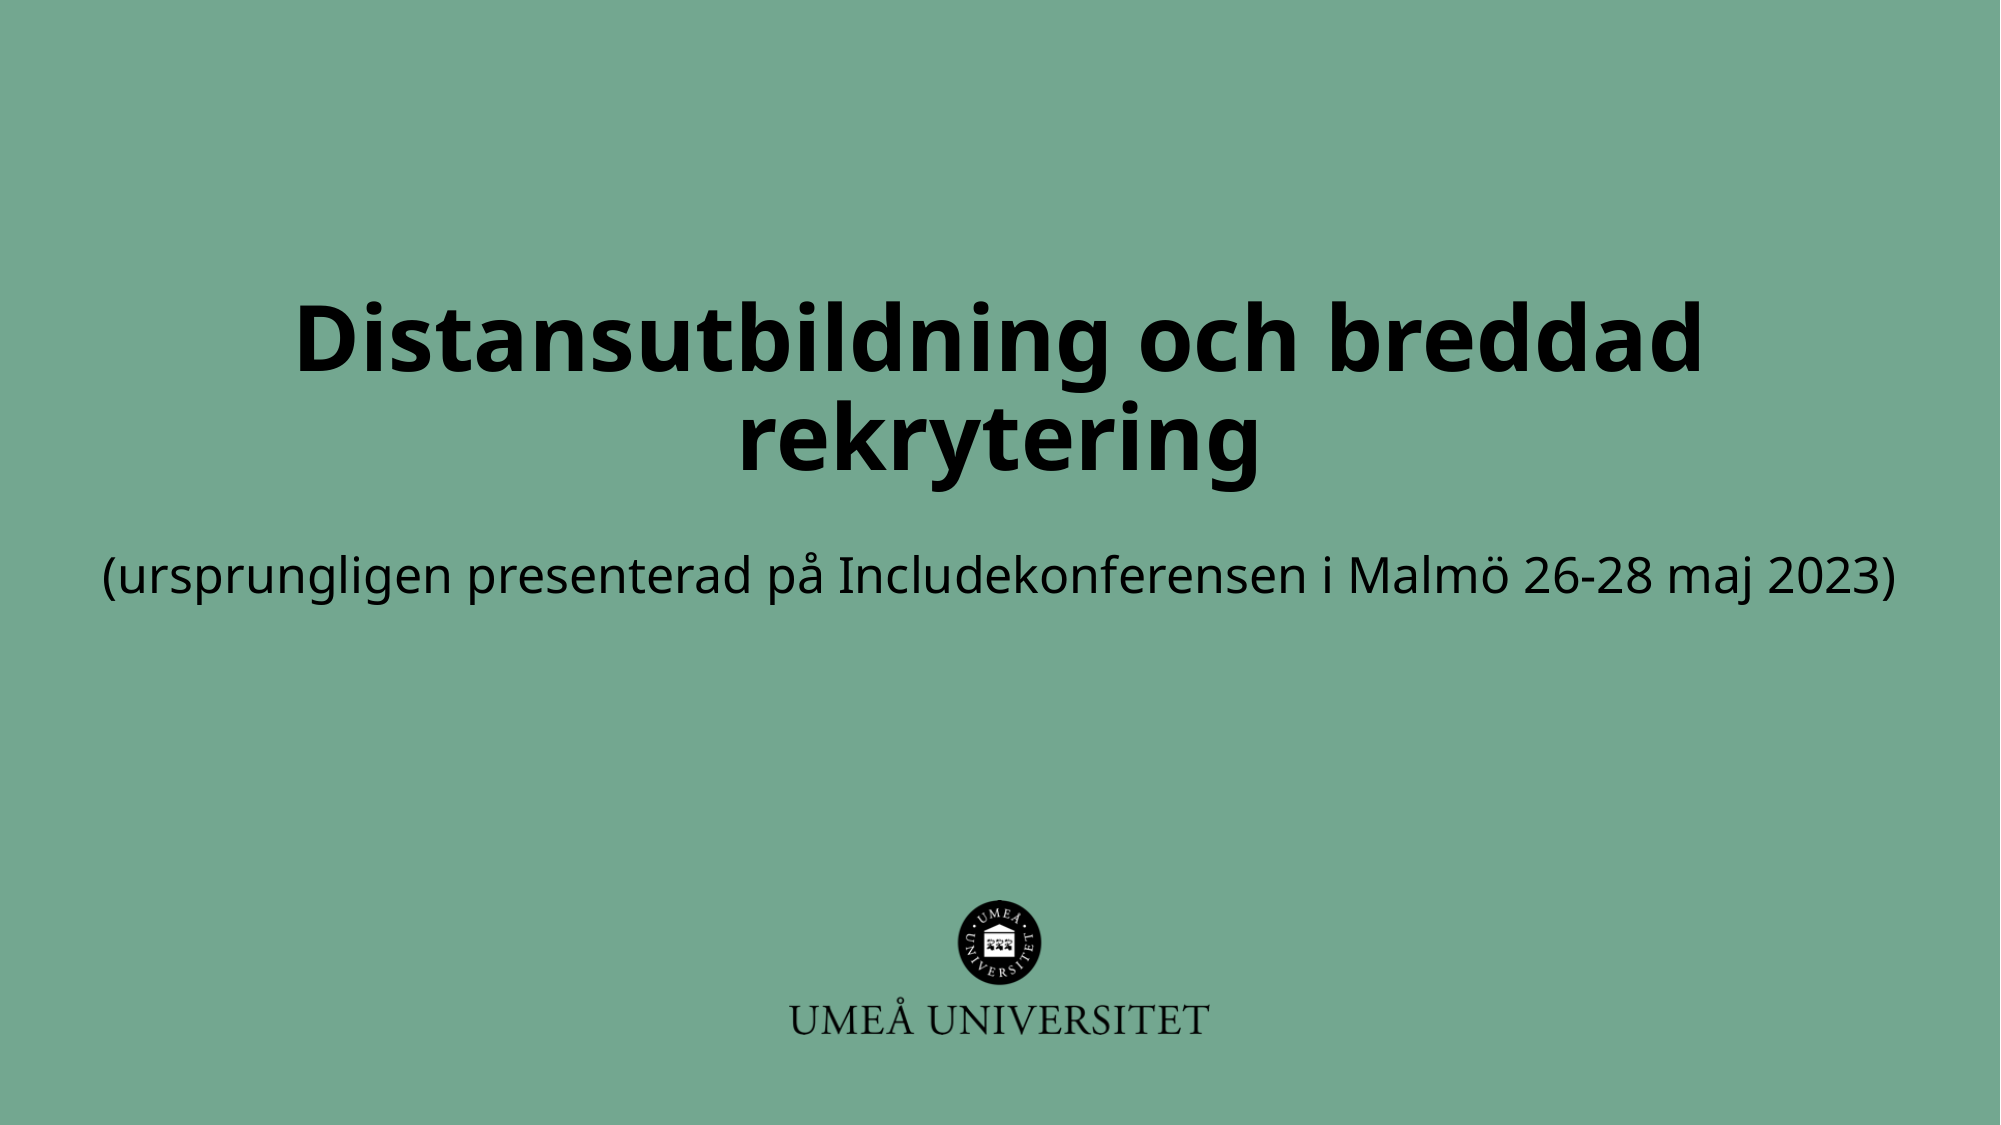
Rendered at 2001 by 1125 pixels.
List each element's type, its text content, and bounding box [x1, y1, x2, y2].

subtitle (ursprungligen presenterad på Includekonferensen i Malmö 26-28 maj 2023) [0, 537, 2000, 722]
title Distansutbildning och breddad rekrytering [100, 126, 1900, 491]
picture [789, 900, 1210, 1035]
